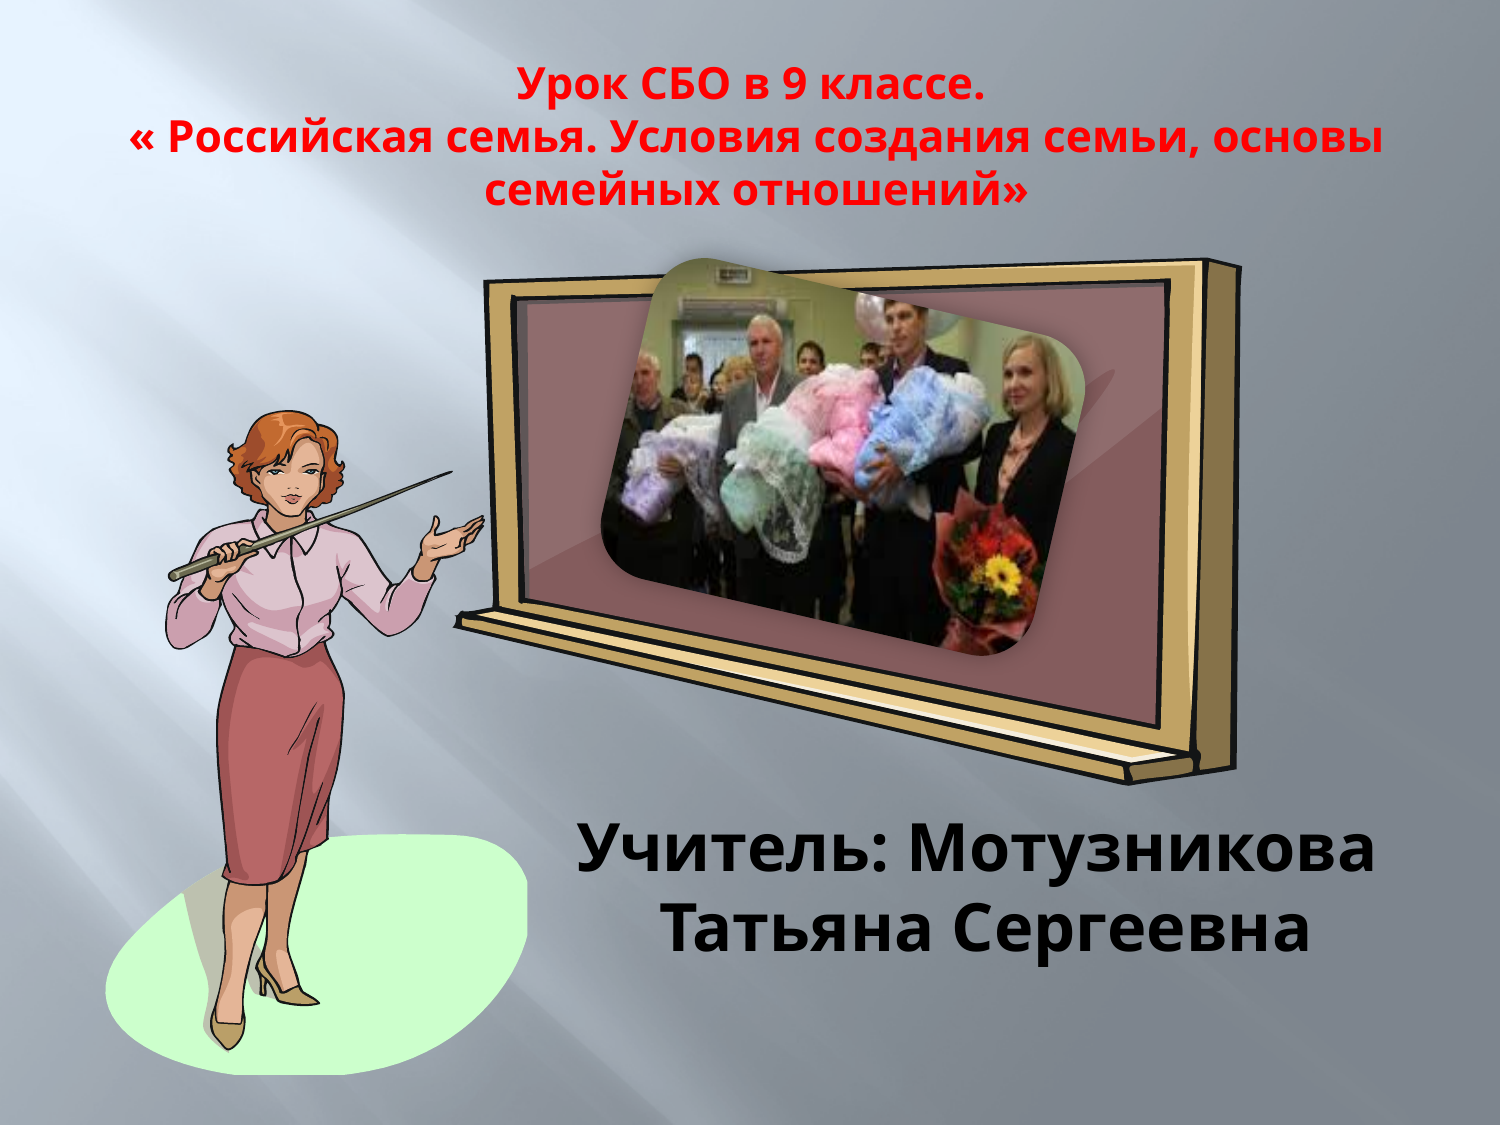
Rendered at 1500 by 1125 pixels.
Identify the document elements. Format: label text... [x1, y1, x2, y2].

title Урок СБО в 9 классе. « Российская семья. Условия создания семьи, основы семейных отношений» [82, 46, 1432, 223]
text_box Учитель: Мотузникова Татьяна Сергеевна [571, 796, 1411, 972]
picture [105, 246, 1243, 1076]
